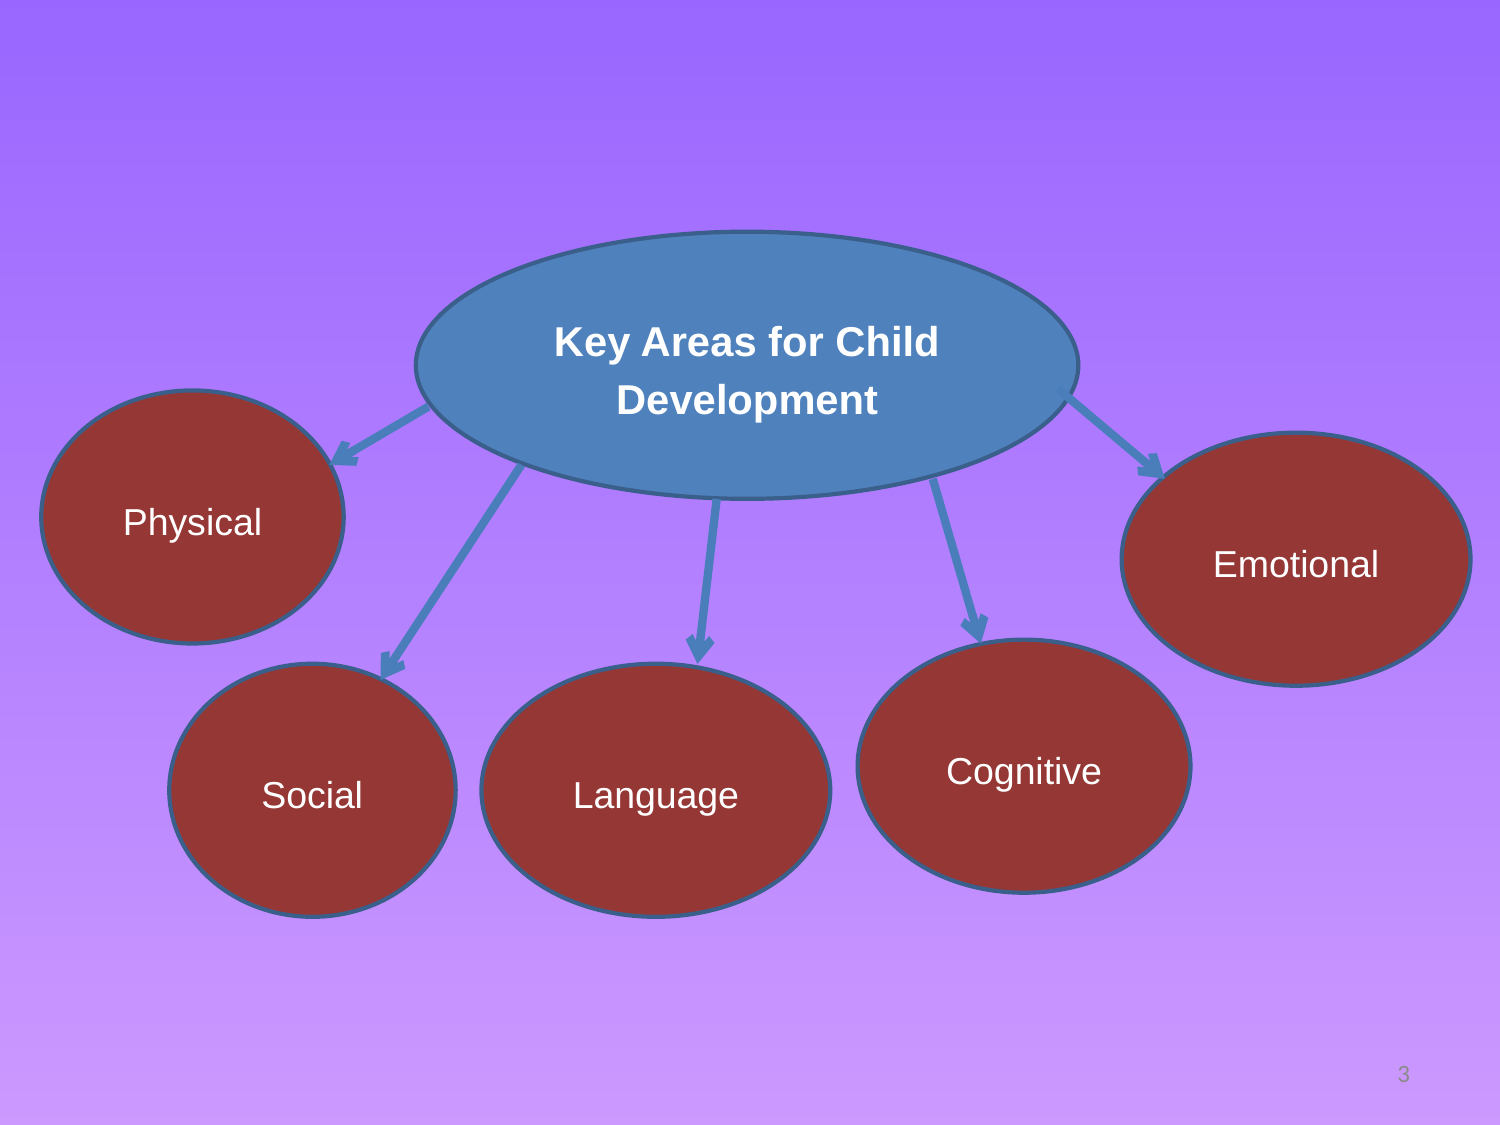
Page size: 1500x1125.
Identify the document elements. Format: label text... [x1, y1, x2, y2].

slide_number 3 [1074, 1042, 1425, 1103]
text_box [41, 231, 1471, 918]
